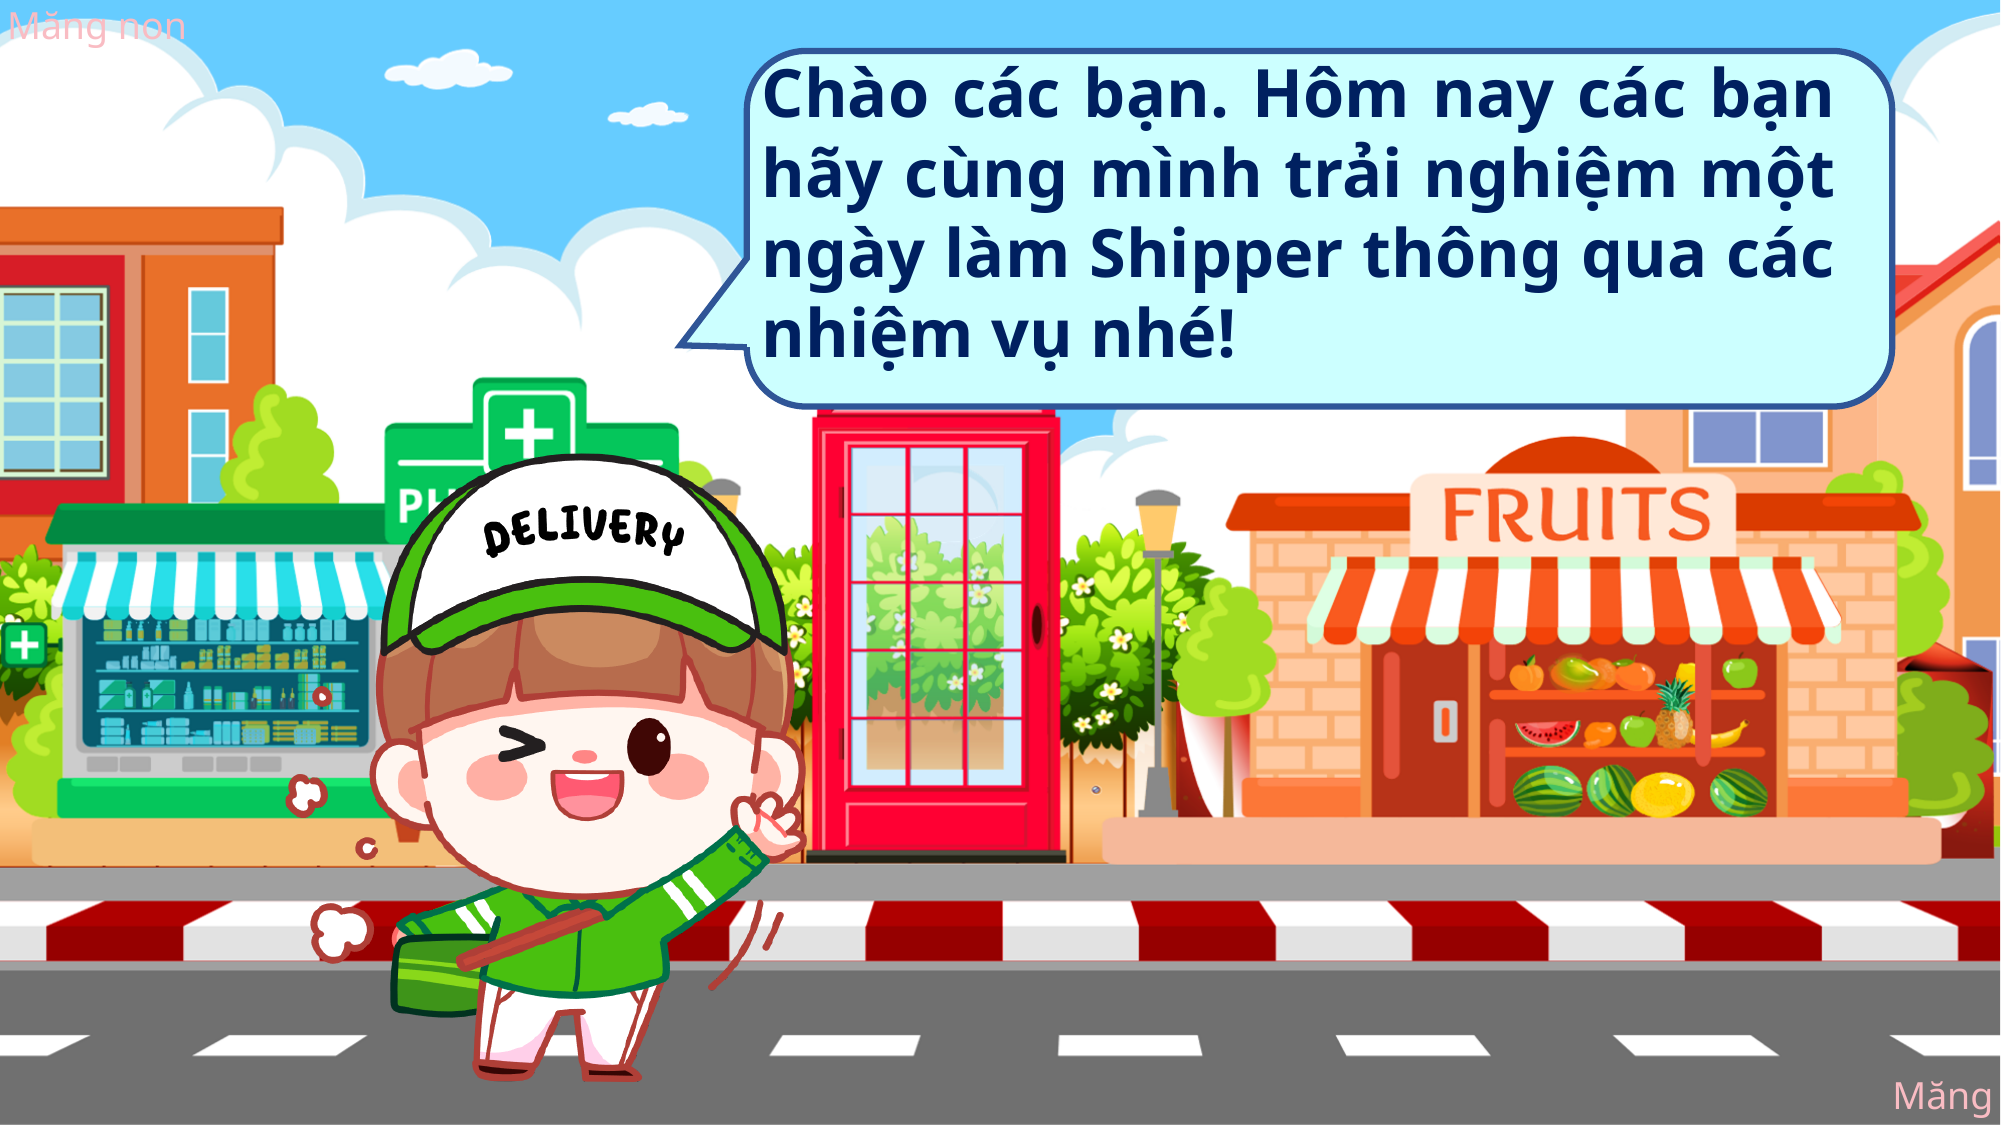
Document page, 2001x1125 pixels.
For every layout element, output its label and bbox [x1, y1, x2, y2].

picture [0, 0, 2001, 1125]
text_box [746, 43, 1893, 454]
